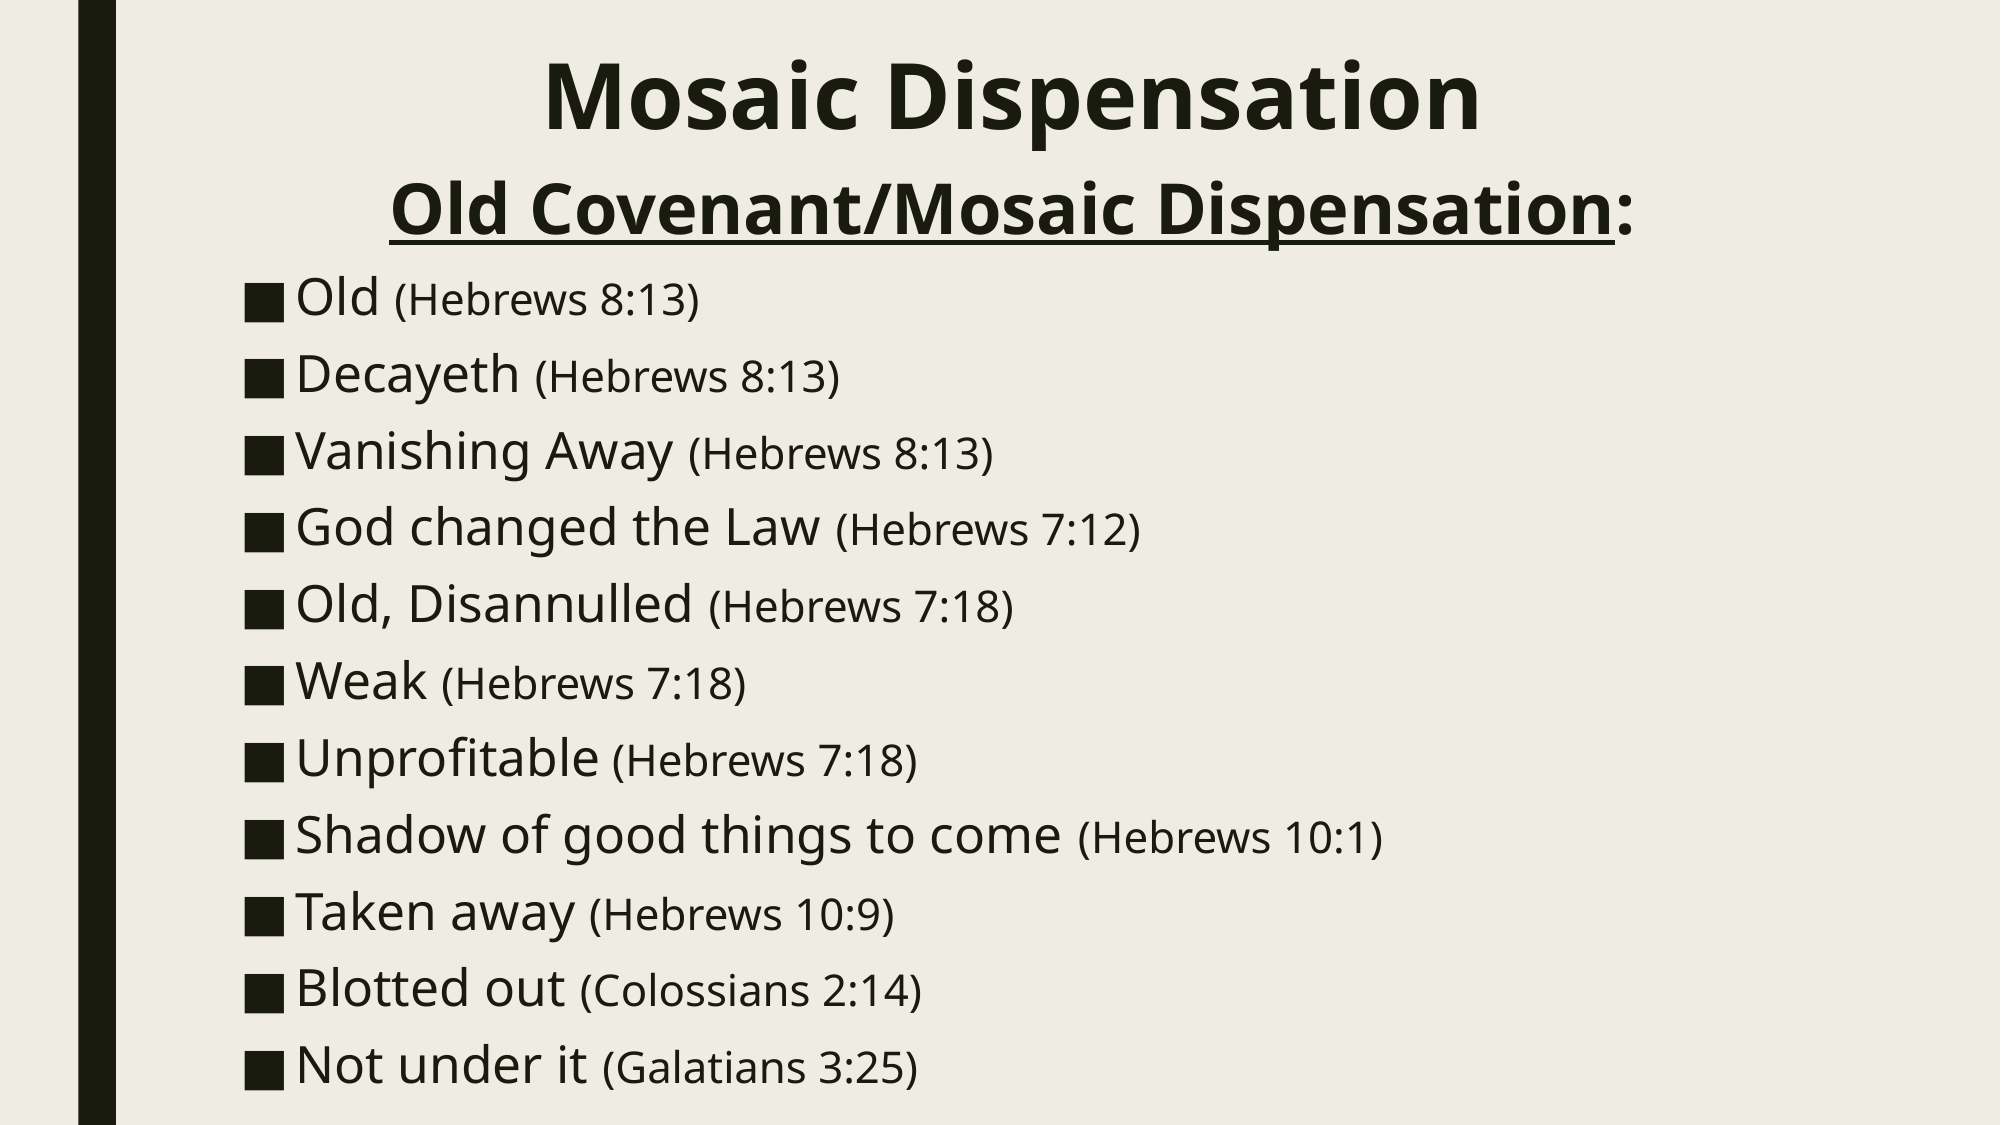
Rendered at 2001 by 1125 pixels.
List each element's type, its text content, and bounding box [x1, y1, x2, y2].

list Old Covenant/Mosaic Dispensation: Old (Hebrews 8:13) Decayeth (Hebrews 8:13) Vanishing Away (Hebrews 8:13) God changed the Law (Hebrews 7:12) Old, Disannulled (Hebrews 7:18) Weak (Hebrews 7:18) Unprofitable (Hebrews 7:18) Shadow of good things to come (Hebrews 10:1) Taken away (Hebrews 10:9) Blotted out (Colossians 2:14) Not under it (Galatians 3:25) [225, 163, 1800, 1108]
title Mosaic Dispensation [225, 43, 1800, 163]
